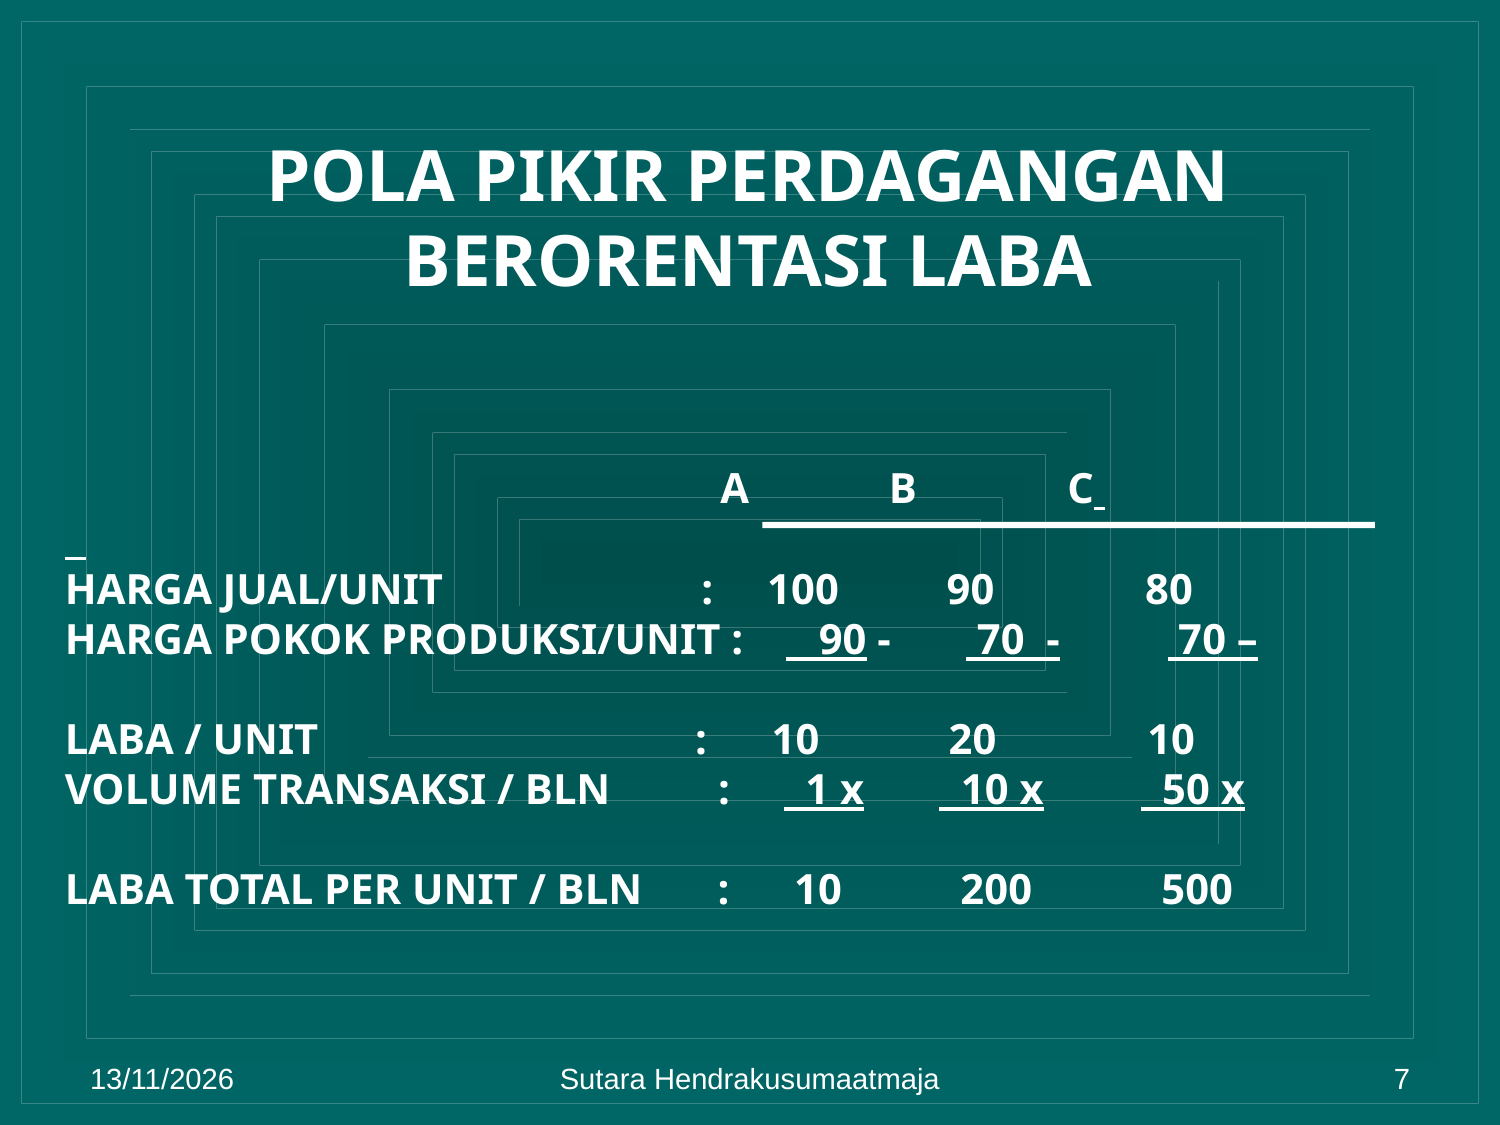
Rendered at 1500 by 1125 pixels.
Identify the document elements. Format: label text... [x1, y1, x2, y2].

text_box POLA PIKIR PERDAGANGAN BERORENTASI LABA [99, 125, 1397, 307]
slide_number 7 [1074, 1024, 1426, 1103]
text_box A B C HARGA JUAL/UNIT : 100 90 80 HARGA POKOK PRODUKSI/UNIT : 90 - 70 - 70 – LABA / UNIT : 10 20 10 VOLUME TRANSAKSI / BLN : 1 x 10 x 50 x LABA TOTAL PER UNIT / BLN : 10 200 500 [49, 454, 1413, 920]
footer Sutara Hendrakusumaatmaja [512, 1024, 988, 1103]
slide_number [74, 1024, 426, 1103]
